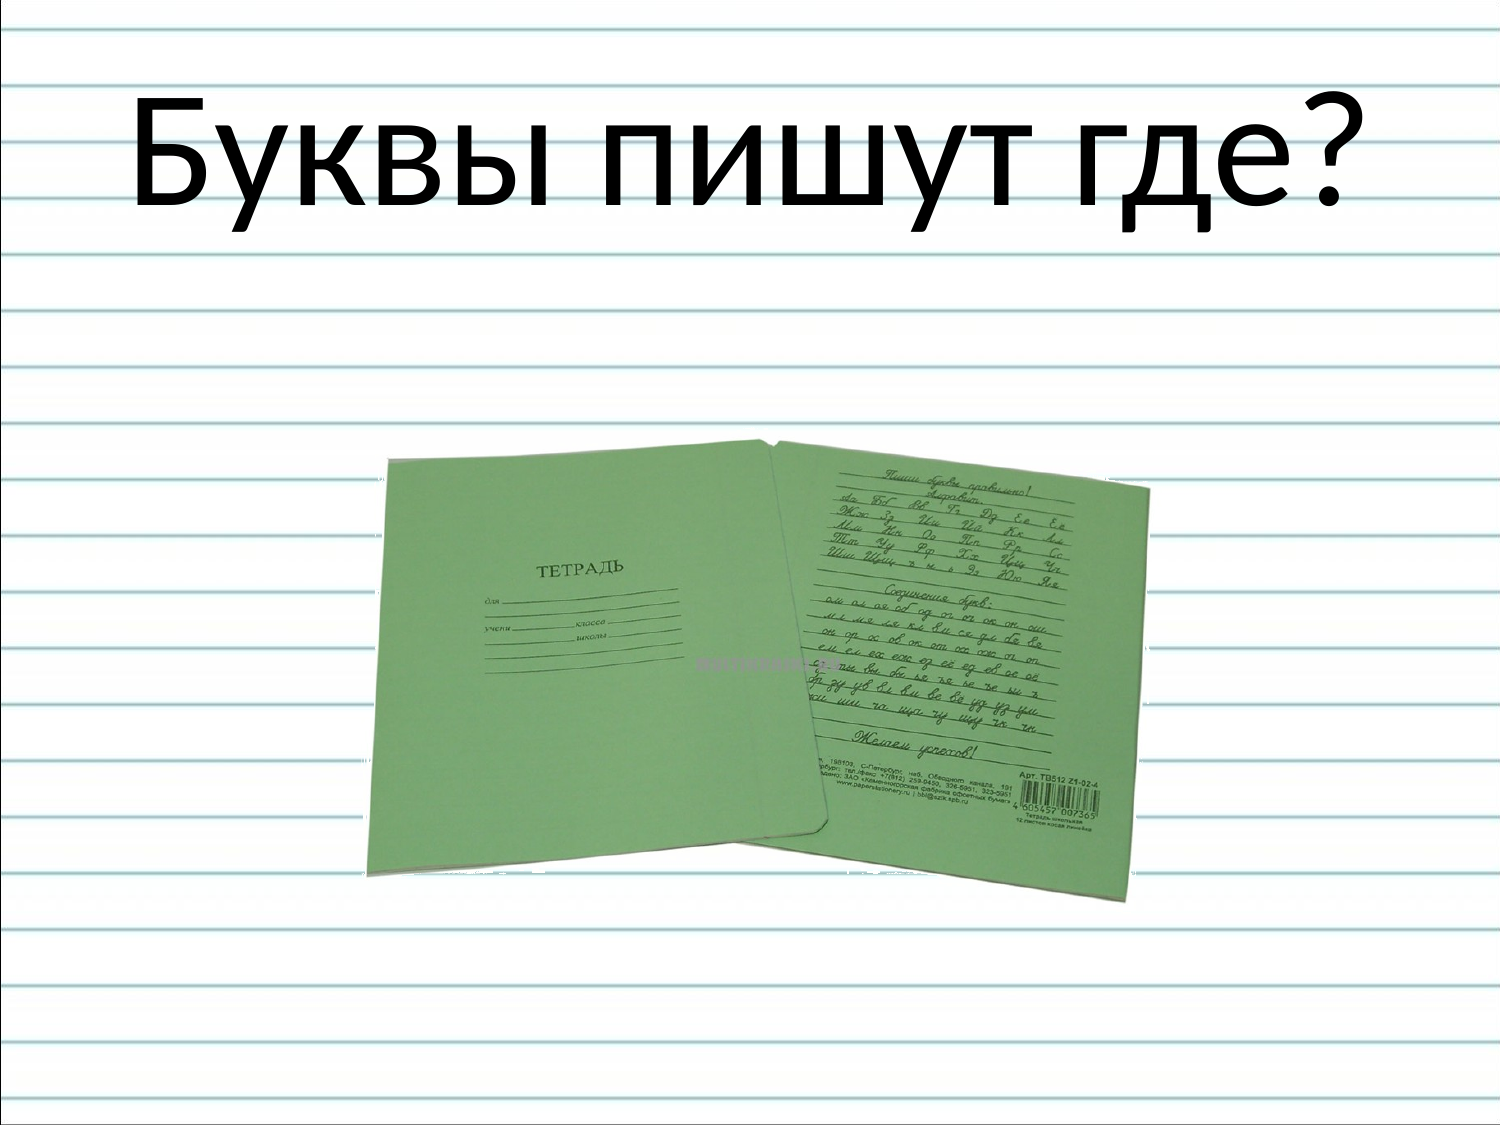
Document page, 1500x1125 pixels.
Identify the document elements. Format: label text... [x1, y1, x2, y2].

title Буквы пишут где? [74, 44, 1426, 233]
picture [0, 0, 1500, 1125]
